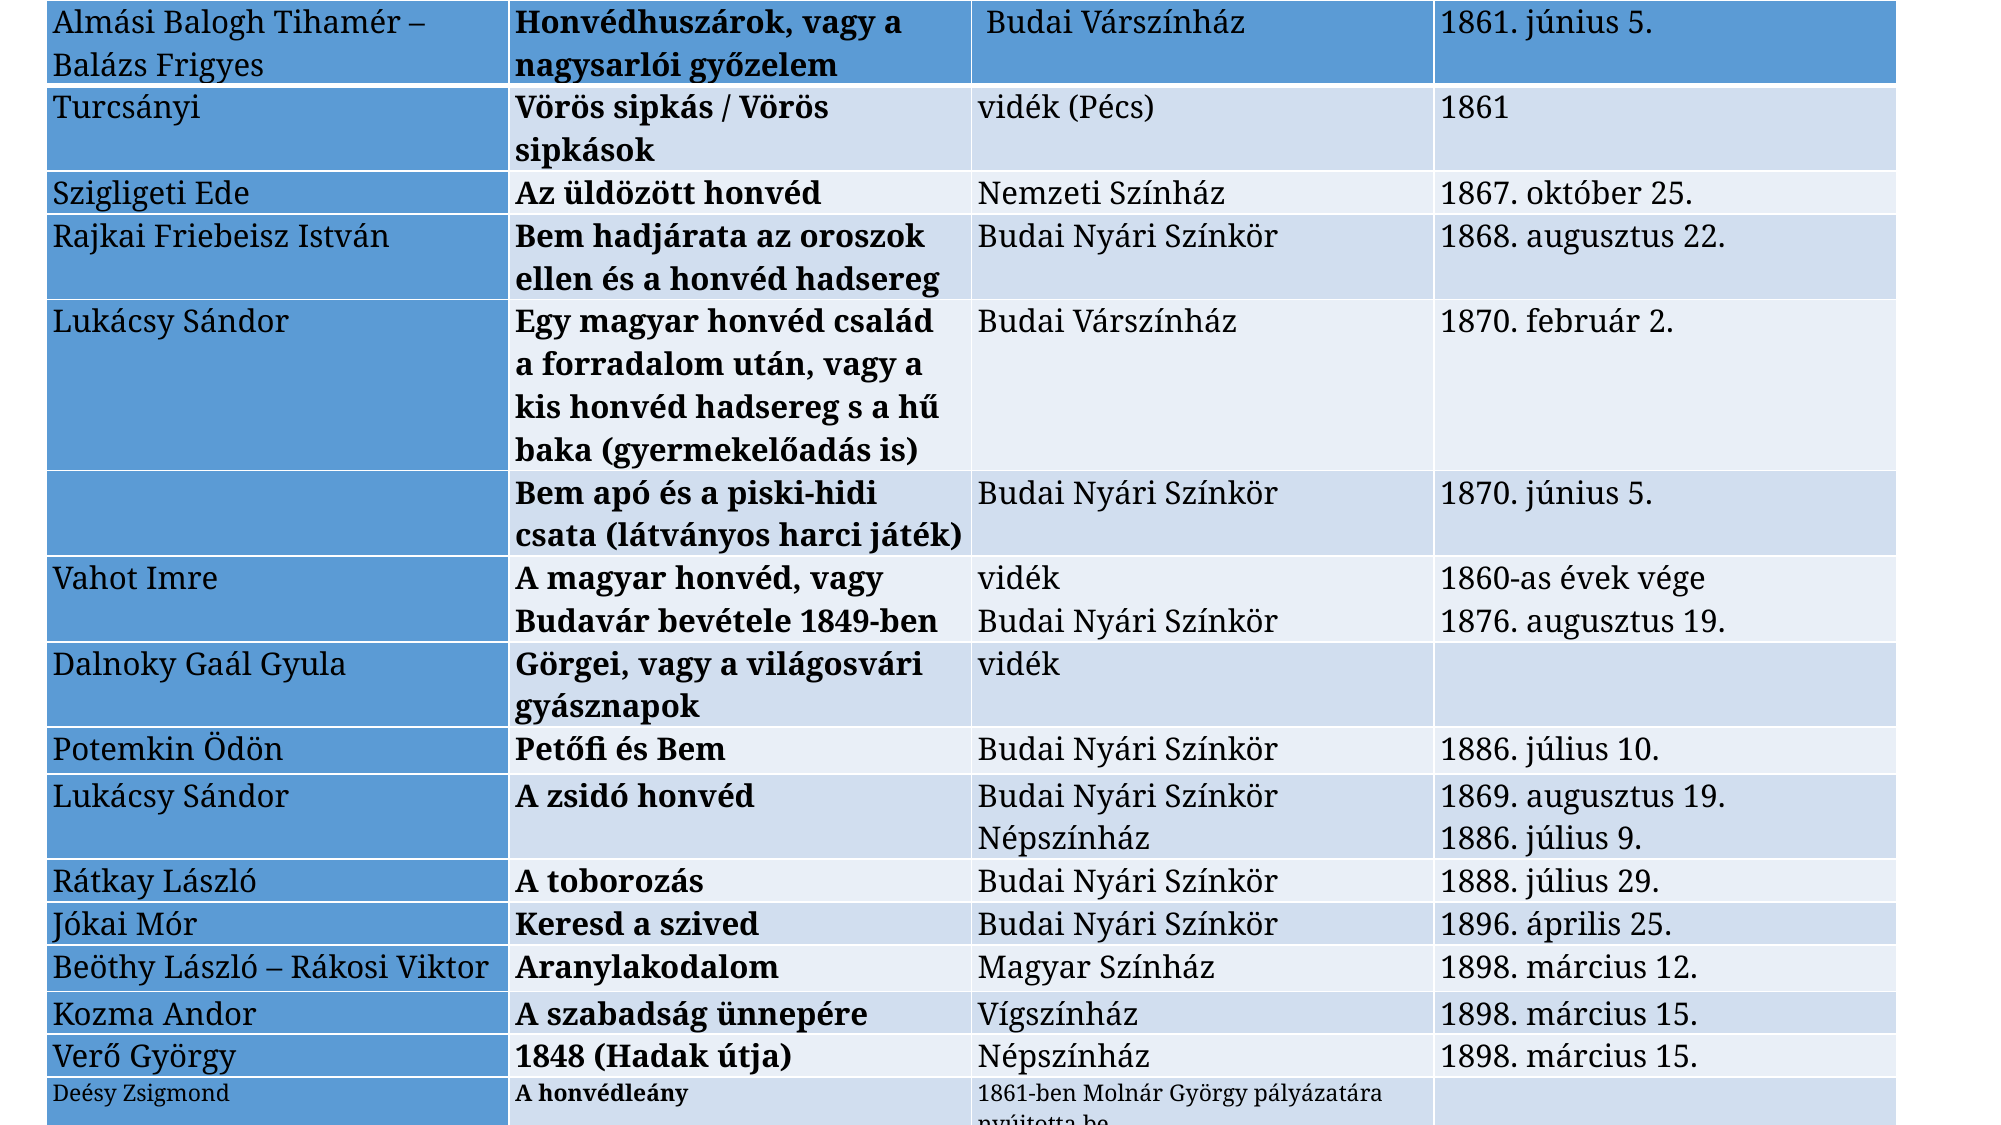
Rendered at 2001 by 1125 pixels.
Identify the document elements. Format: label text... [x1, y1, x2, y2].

table_cell Dalnoky Gaál Gyula [47, 643, 508, 726]
table_cell 1860-as évek vége 1876. augusztus 19. [1435, 557, 1896, 641]
table_cell Szigligeti Ede [47, 172, 508, 213]
table_header Budai Várszínház [972, 1, 1433, 83]
table_cell vidék [972, 643, 1433, 726]
table_cell [47, 471, 508, 555]
table_cell 1898. március 12. [1435, 946, 1896, 991]
table_cell Petőfi és Bem [510, 728, 971, 773]
table_cell [1435, 1078, 1896, 1125]
table_cell Bem hadjárata az oroszok ellen és a honvéd hadsereg [510, 215, 971, 299]
table_cell [1435, 643, 1896, 726]
table_cell 1861-ben Molnár György pályázatára nyújtotta be [972, 1078, 1433, 1125]
table_cell 1868. augusztus 22. [1435, 215, 1896, 299]
table_cell Budai Nyári Színkör [972, 728, 1433, 773]
table_cell Rajkai Friebeisz István [47, 215, 508, 299]
table_cell Vahot Imre [47, 557, 508, 641]
table_cell 1870. február 2. [1435, 300, 1896, 470]
table_cell Verő György [47, 1035, 508, 1076]
table_cell Kozma Andor [47, 992, 508, 1033]
table_cell vidék Budai Nyári Színkör [972, 557, 1433, 641]
table_cell 1898. március 15. [1435, 992, 1896, 1033]
table_cell 1886. július 10. [1435, 728, 1896, 773]
table_cell Turcsányi [47, 88, 508, 170]
table_cell Aranylakodalom [510, 946, 971, 991]
table_cell Budai Nyári Színkör [972, 860, 1433, 901]
table_cell Budai Nyári Színkör [972, 471, 1433, 555]
table_cell 1898. március 15. [1435, 1035, 1896, 1076]
table_cell Lukácsy Sándor [47, 775, 508, 858]
table_cell A magyar honvéd, vagy Budavár bevétele 1849-ben [510, 557, 971, 641]
table_cell Budai Várszínház [972, 300, 1433, 470]
table_cell 1888. július 29. [1435, 860, 1896, 901]
table_cell Rátkay László [47, 860, 508, 901]
table_cell 1848 (Hadak útja) [510, 1035, 971, 1076]
table_cell Egy magyar honvéd család a forradalom után, vagy a kis honvéd hadsereg s a hű baka (gyermekelőadás is) [510, 300, 971, 470]
table_cell Nemzeti Színház [972, 172, 1433, 213]
table_cell Bem apó és a piski-hidi csata (látványos harci játék) [510, 471, 971, 555]
table_header Honvédhuszárok, vagy a nagysarlói győzelem [510, 1, 971, 83]
table_cell Budai Nyári Színkör Népszínház [972, 775, 1433, 858]
table_cell Jókai Mór [47, 903, 508, 944]
table_header Almási Balogh Tihamér – Balázs Frigyes [47, 1, 508, 83]
table_cell Potemkin Ödön [47, 728, 508, 773]
table_cell A zsidó honvéd [510, 775, 971, 858]
table_cell 1867. október 25. [1435, 172, 1896, 213]
table_header 1861. június 5. [1435, 1, 1896, 83]
table_cell Görgei, vagy a világosvári gyásznapok [510, 643, 971, 726]
table_cell 1869. augusztus 19. 1886. július 9. [1435, 775, 1896, 858]
table_cell Népszínház [972, 1035, 1433, 1076]
table_cell Lukácsy Sándor [47, 300, 508, 470]
table_cell Magyar Színház [972, 946, 1433, 991]
table_cell 1861 [1435, 88, 1896, 170]
table_cell Az üldözött honvéd [510, 172, 971, 213]
table_cell 1896. április 25. [1435, 903, 1896, 944]
table_cell A honvédleány [510, 1078, 971, 1125]
table_cell vidék (Pécs) [972, 88, 1433, 170]
table_cell Budai Nyári Színkör [972, 903, 1433, 944]
table_cell Beöthy László – Rákosi Viktor [47, 946, 508, 991]
table_cell Deésy Zsigmond [47, 1078, 508, 1125]
table_cell Keresd a szived [510, 903, 971, 944]
table_cell Budai Nyári Színkör [972, 215, 1433, 299]
table_cell 1870. június 5. [1435, 471, 1896, 555]
table_cell A szabadság ünnepére [510, 992, 971, 1033]
table_cell A toborozás [510, 860, 971, 901]
table_cell Vörös sipkás / Vörös sipkások [510, 88, 971, 170]
table_cell Vígszínház [972, 992, 1433, 1033]
